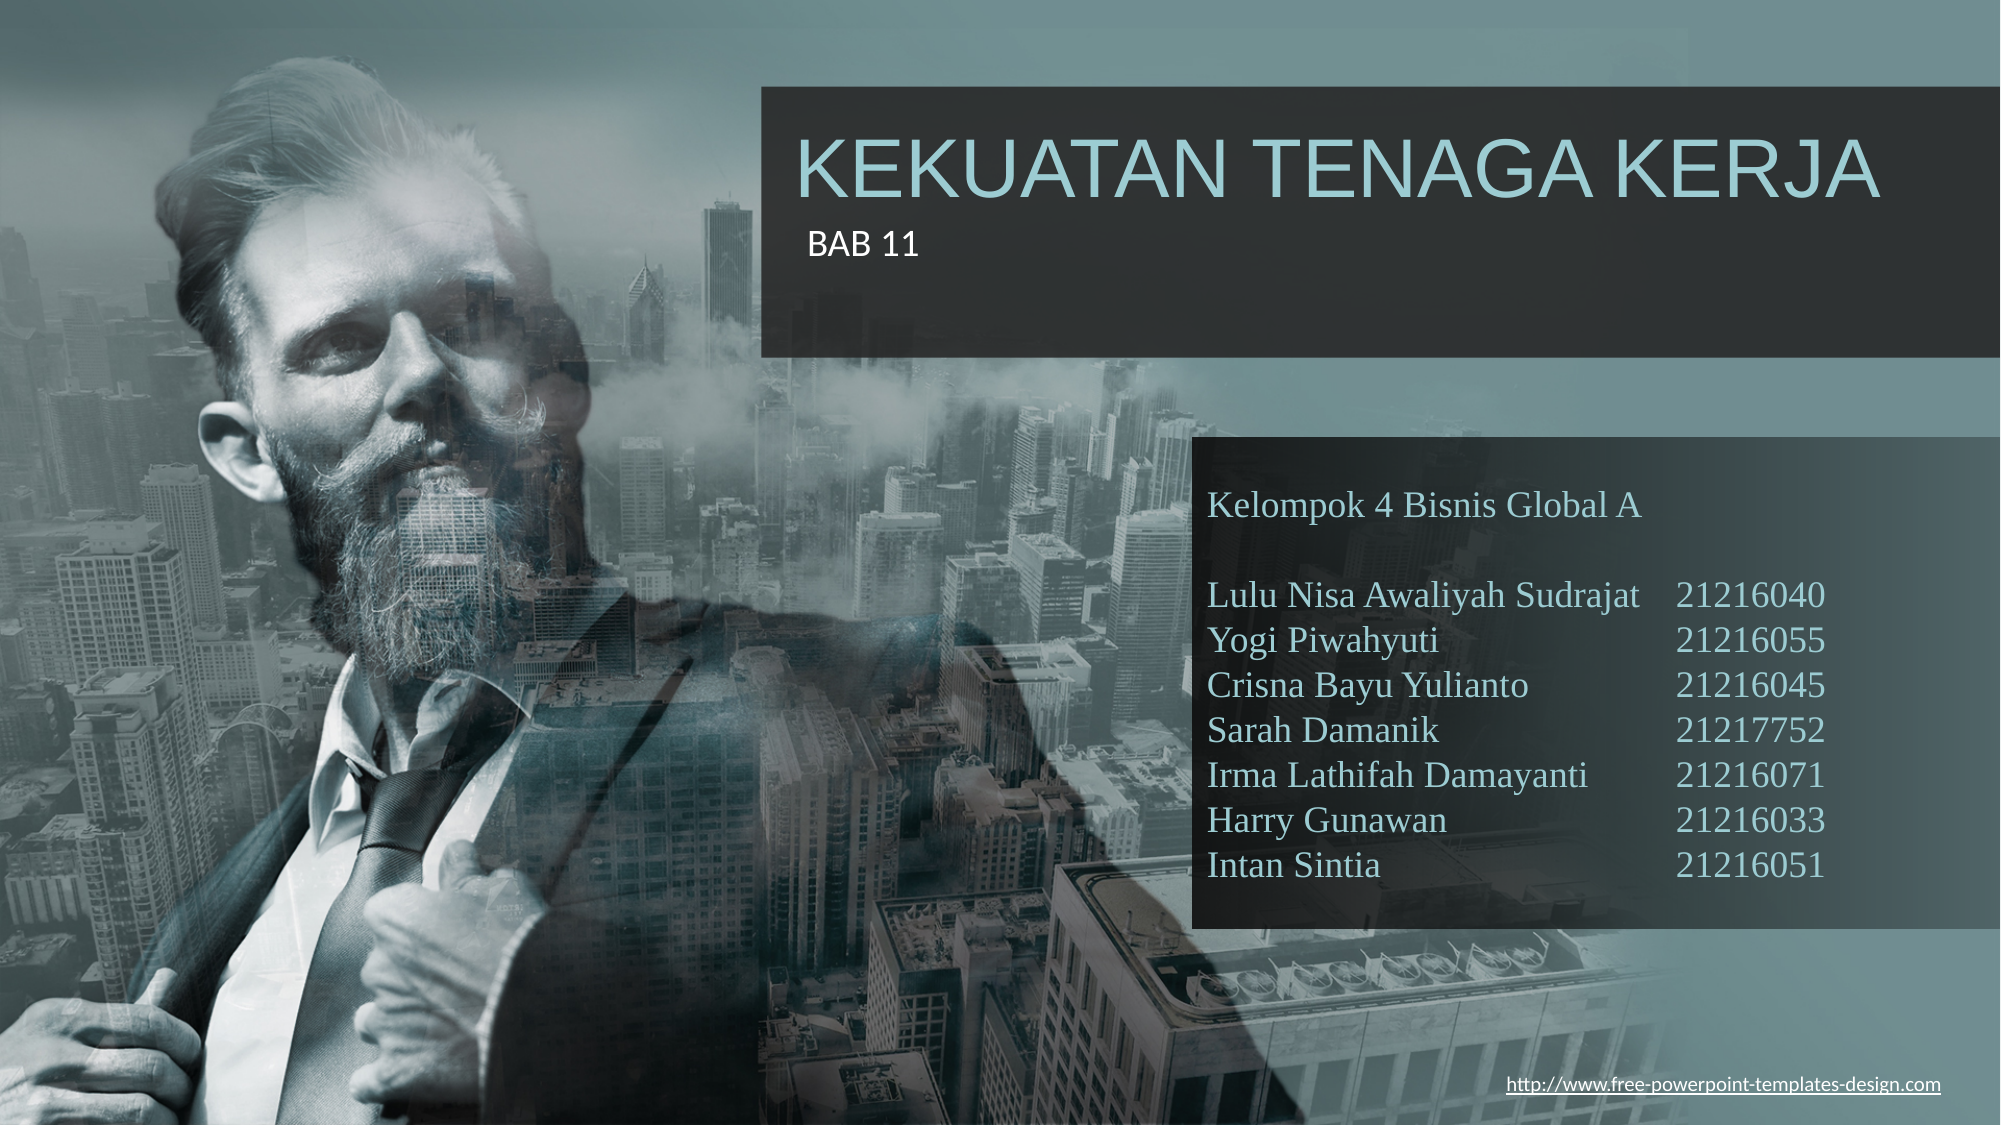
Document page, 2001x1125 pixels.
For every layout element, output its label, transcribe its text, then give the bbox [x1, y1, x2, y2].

text_box http://www.free-powerpoint-templates-design.com [0, 1063, 1957, 1104]
text_box [760, 86, 2000, 359]
picture [0, 0, 2001, 1125]
text_box BAB 11 [792, 210, 1969, 272]
text_box KEKUATAN TENAGA KERJA [779, 106, 1957, 222]
text_box Kelompok 4 Bisnis Global A Lulu Nisa Awaliyah Sudrajat 21216040 Yogi Piwahyuti 21216055 Crisna Bayu Yulianto 21216045 Sarah Damanik 21217752 Irma Lathifah Damayanti 21216071 Harry Gunawan 21216033 Intan Sintia 21216051 [1191, 436, 2000, 929]
